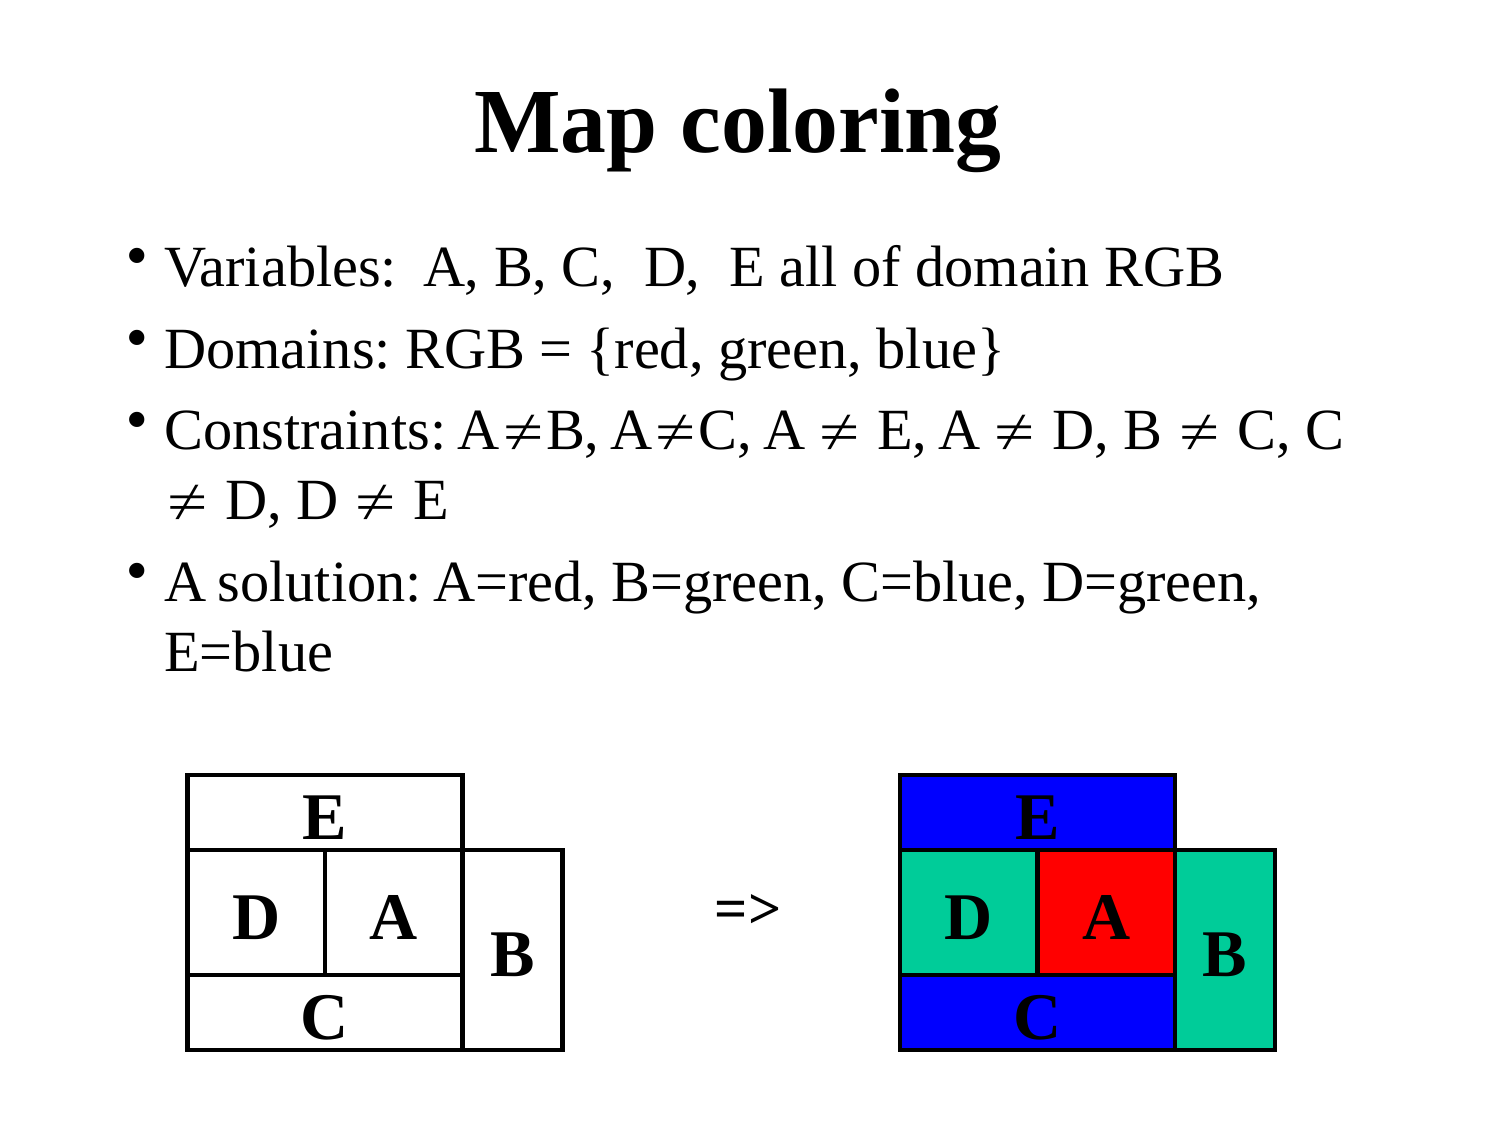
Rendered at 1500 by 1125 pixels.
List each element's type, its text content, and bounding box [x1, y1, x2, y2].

title Map coloring [112, 22, 1388, 210]
list Variables: A, B, C, D, E all of domain RGB Domains: RGB = {red, green, blue} Constraints: AB, AC, A  E, A  D, B  C, C  D, D  E A solution: A=red, B=green, C=blue, D=green, E=blue [112, 220, 1388, 896]
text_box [187, 774, 563, 1051]
text_box => [700, 862, 797, 948]
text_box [899, 774, 1276, 1051]
